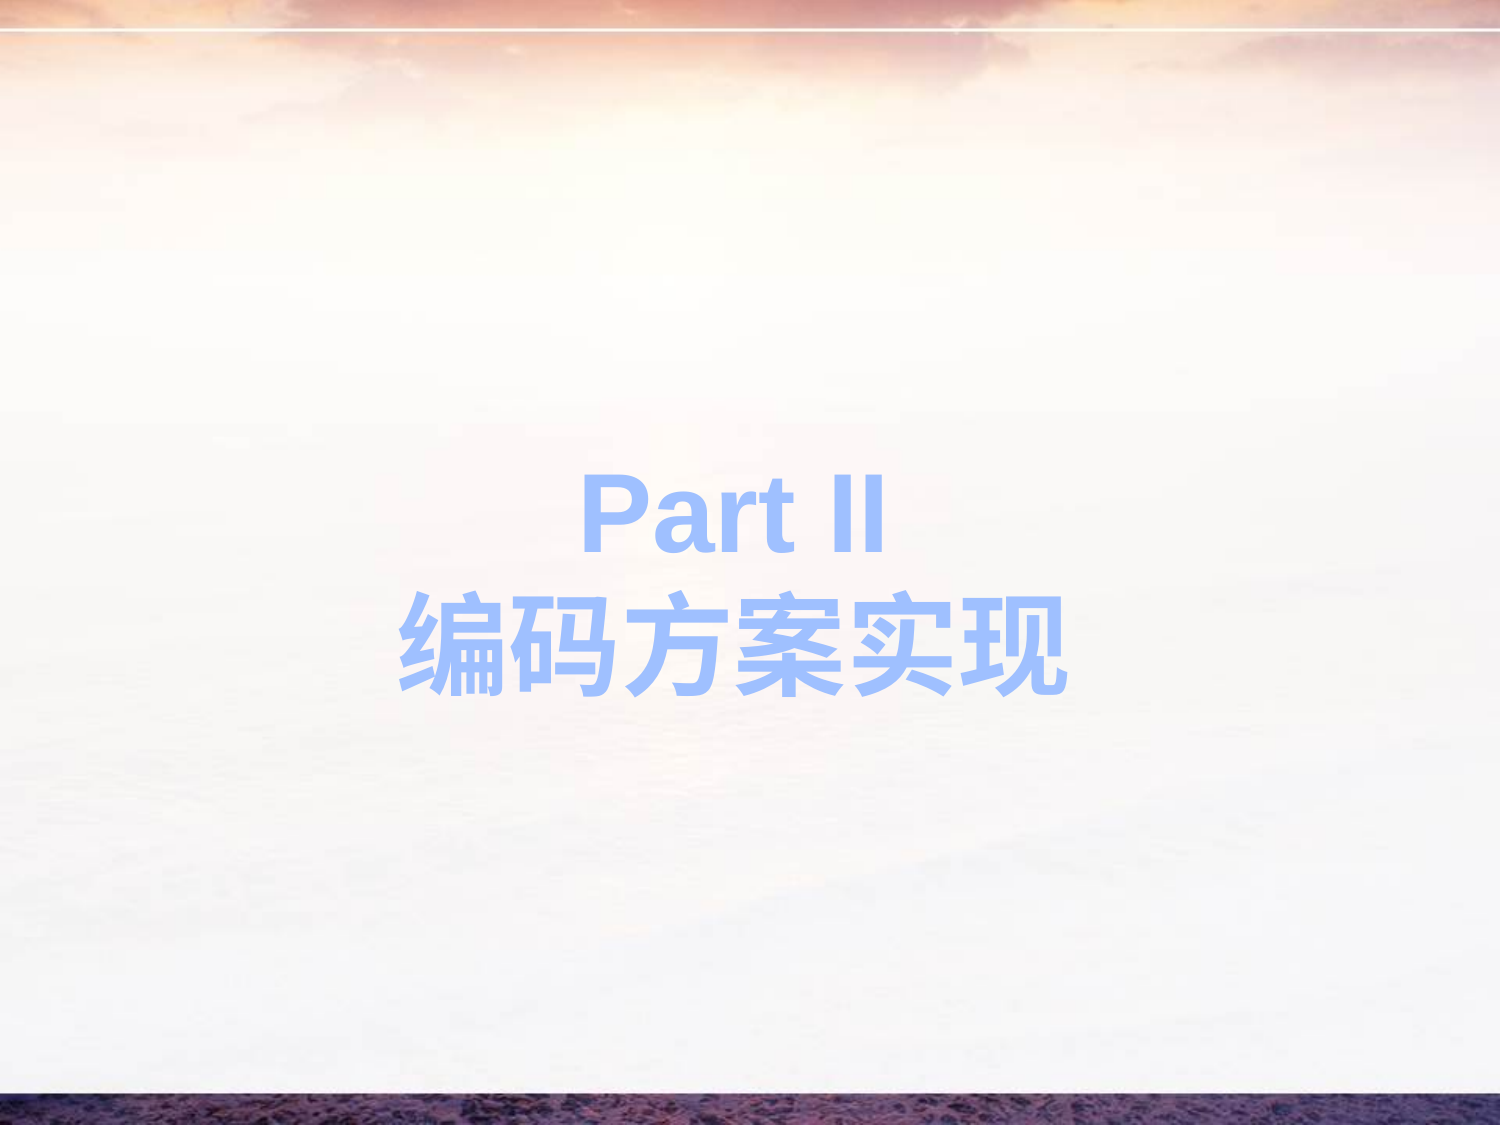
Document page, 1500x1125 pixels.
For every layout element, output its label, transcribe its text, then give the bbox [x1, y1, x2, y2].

picture [0, 0, 1500, 1125]
text_box Part II 编码方案实现 [381, 432, 1086, 718]
